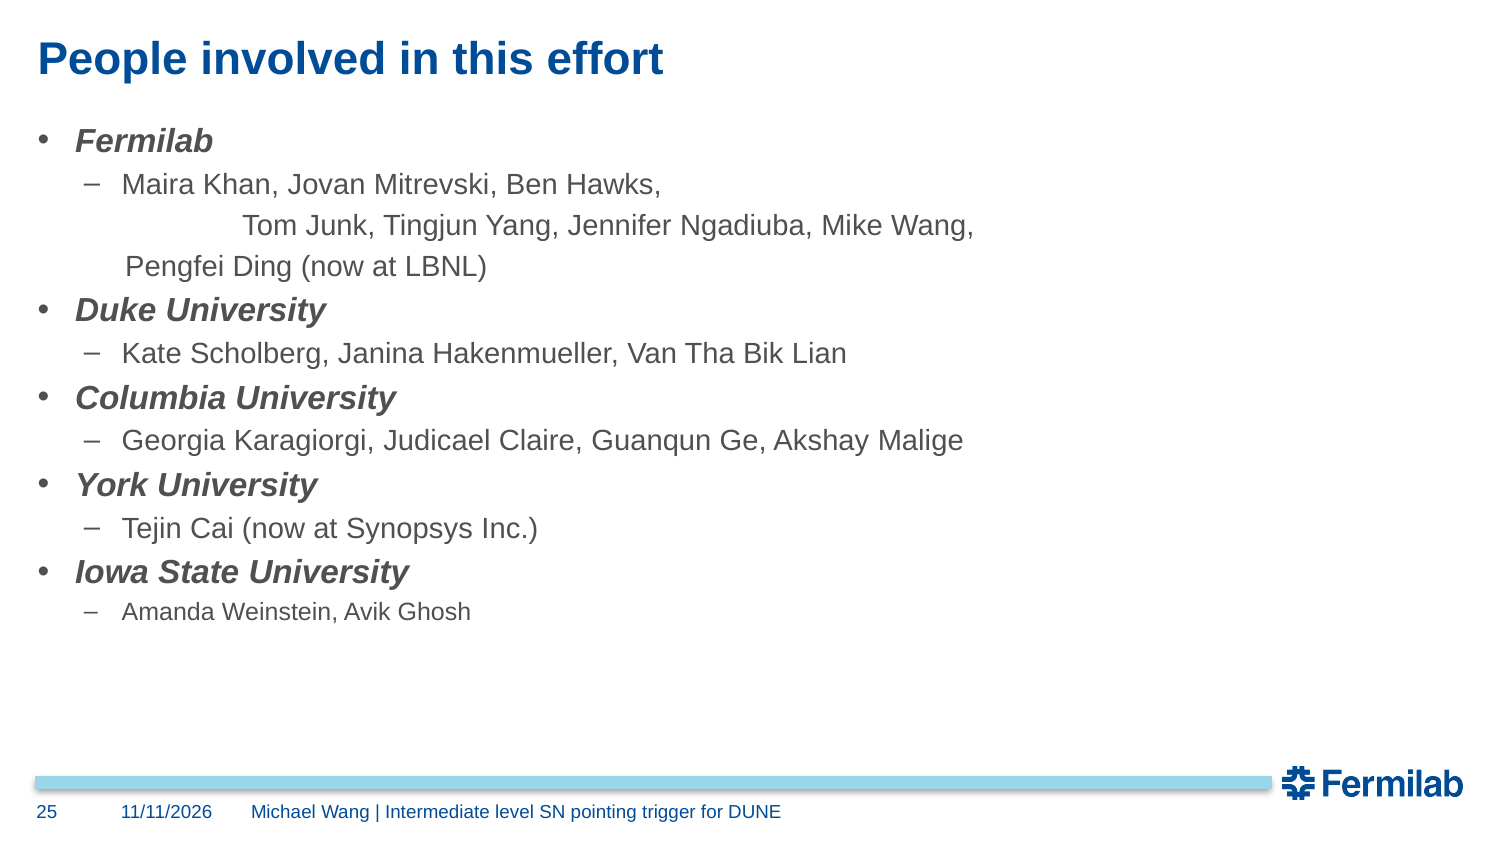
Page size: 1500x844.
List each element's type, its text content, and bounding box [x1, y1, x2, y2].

slide_number 25 [36, 800, 105, 830]
title People involved in this effort [37, 30, 1463, 84]
list Fermilab Maira Khan, Jovan Mitrevski, Ben Hawks, Tom Junk, Tingjun Yang, Jennifer Ngadiuba, Mike Wang, Pengfei Ding (now at LBNL) Duke University Kate Scholberg, Janina Hakenmueller, Van Tha Bik Lian Columbia University Georgia Karagiorgi, Judicael Claire, Guanqun Ge, Akshay Malige York University Tejin Cai (now at Synopsys Inc.) Iowa State University Amanda Weinstein, Avik Ghosh [37, 119, 1461, 742]
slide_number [120, 800, 232, 830]
picture [1282, 766, 1463, 800]
footer Michael Wang | Intermediate level SN pointing trigger for DUNE [251, 800, 1279, 831]
